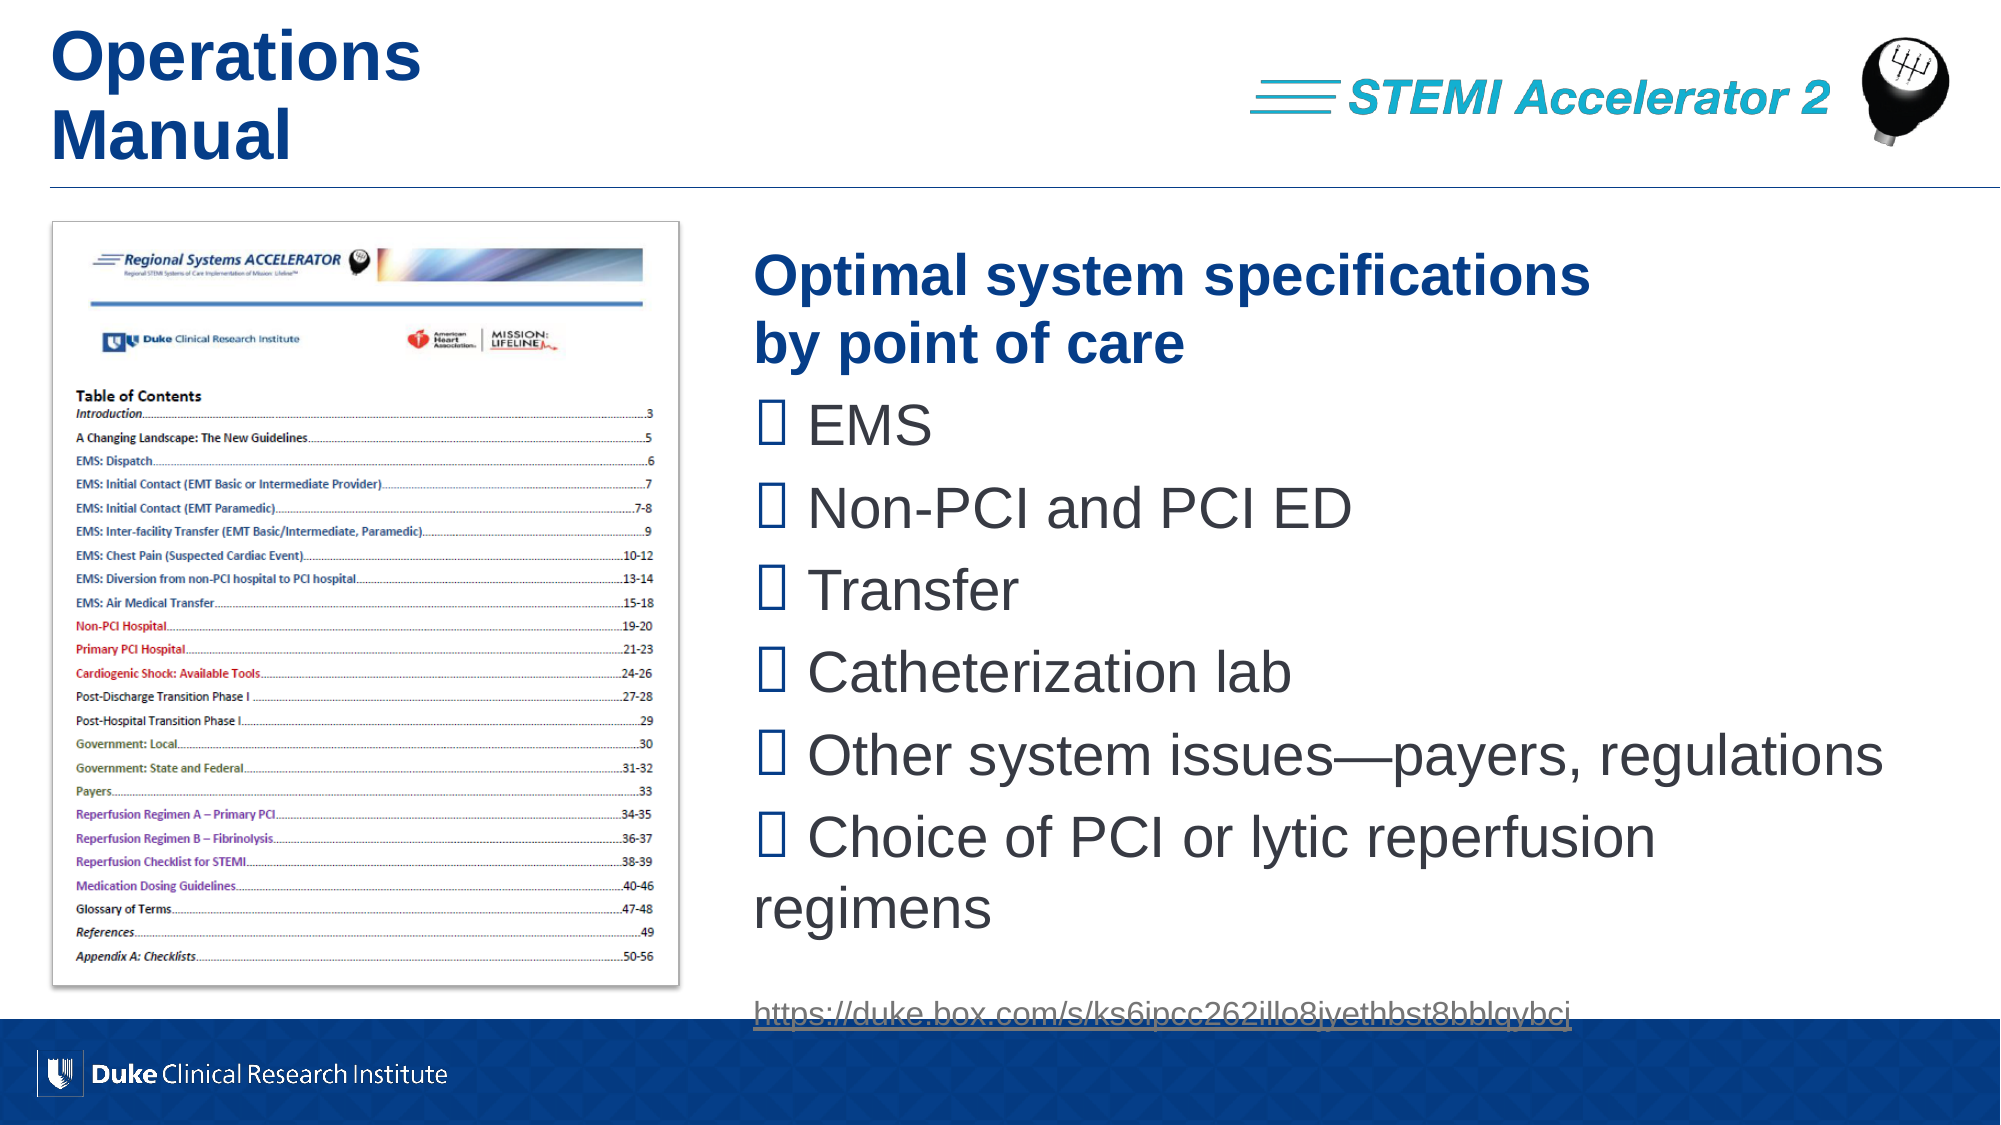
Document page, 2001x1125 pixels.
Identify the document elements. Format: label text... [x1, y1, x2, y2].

list Optimal system specifications by point of care  EMS  Non-PCI and PCI ED  Transfer  Catheterization lab  Other system issues—payers, regulations  Choice of PCI or lytic reperfusion regimens https://duke.box.com/s/ks6ipcc262illo8jyethbst8bblqybcj [98, 237, 1902, 1032]
text_box [52, 221, 679, 986]
text_box [45, 217, 687, 996]
picture [0, 1019, 2000, 1125]
title Operations Manual [47, 13, 426, 204]
text_box [1250, 35, 1950, 147]
